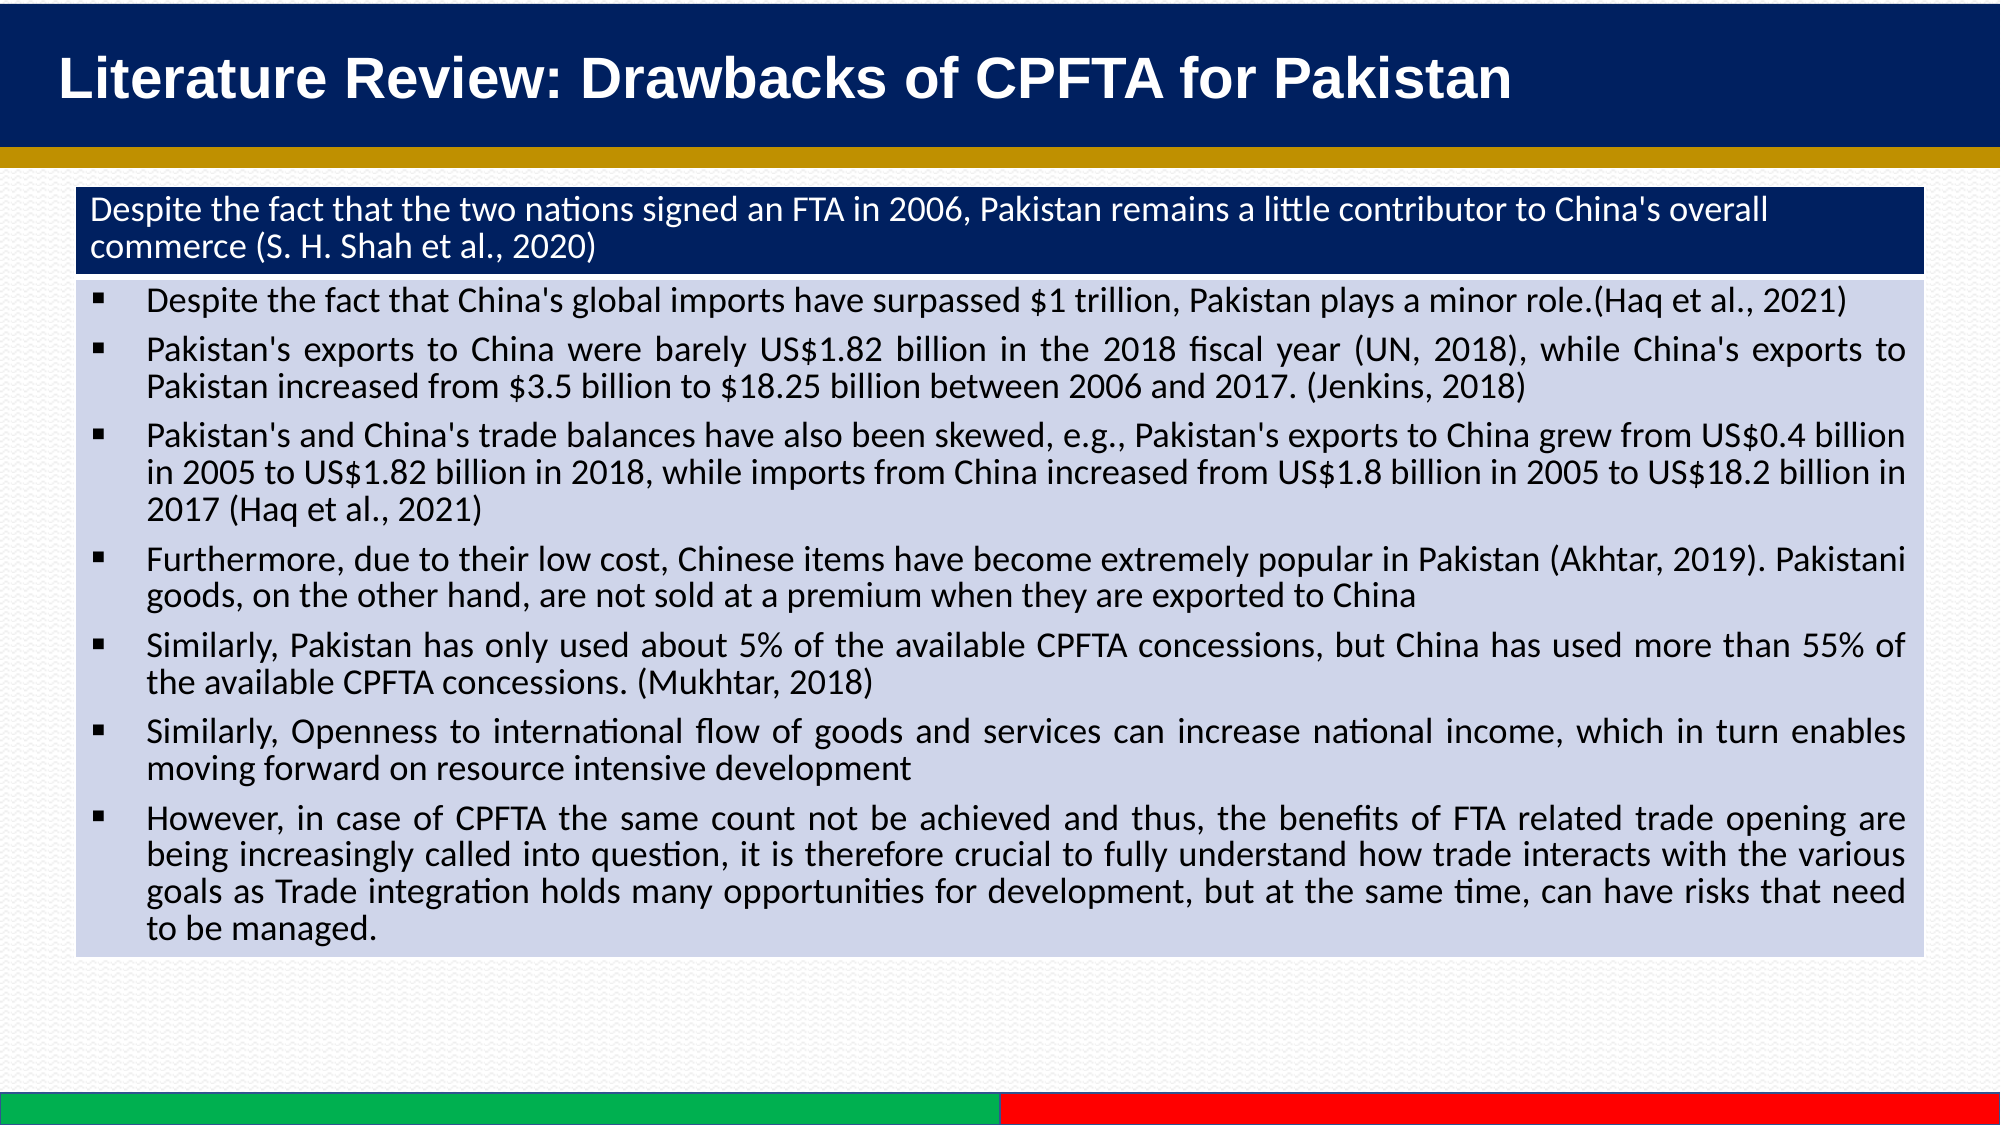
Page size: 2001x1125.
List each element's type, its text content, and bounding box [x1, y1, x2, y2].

text_box Literature Review: Drawbacks of CPFTA for Pakistan [0, 3, 2000, 147]
picture [0, 0, 2001, 1125]
text_box [0, 1092, 999, 1125]
table_cell Despite the fact that China's global imports have surpassed $1 trillion, Pakistan plays a minor role.(Haq et al., 2021) Pakistan's exports to China were barely US$1.82 billion in the 2018 fiscal year (UN, 2018), while China's exports to Pakistan increased from $3.5 billion to $18.25 billion between 2006 and 2017. (Jenkins, 2018) Pakistan's and China's trade balances have also been skewed, e.g., Pakistan's exports to China grew from US$0.4 billion in 2005 to US$1.82 billion in 2018, while imports from China increased from US$1.8 billion in 2005 to US$18.2 billion in 2017 (Haq et al., 2021) Furthermore, due to their low cost, Chinese items have become extremely popular in Pakistan (Akhtar, 2019). Pakistani goods, on the other hand, are not sold at a premium when they are exported to China Similarly, Pakistan has only used about 5% of the available CPFTA concessions, but China has used more than 55% of the available CPFTA concessions. (Mukhtar, 2018) Similarly, Openness to international flow of goods and services can increase national income, which in turn enables moving forward on resource intensive development However, in case of CPFTA the same count not be achieved and thus, the benefits of FTA related trade opening are being increasingly called into question, it is therefore crucial to fully understand how trade interacts with the various goals as Trade integration holds many opportunities for development, but at the same time, can have risks that need to be managed. [76, 280, 1924, 957]
text_box [999, 1092, 2000, 1125]
table_header Despite the fact that the two nations signed an FTA in 2006, Pakistan remains a little contributor to China's overall commerce (S. H. Shah et al., 2020) [76, 187, 1924, 274]
